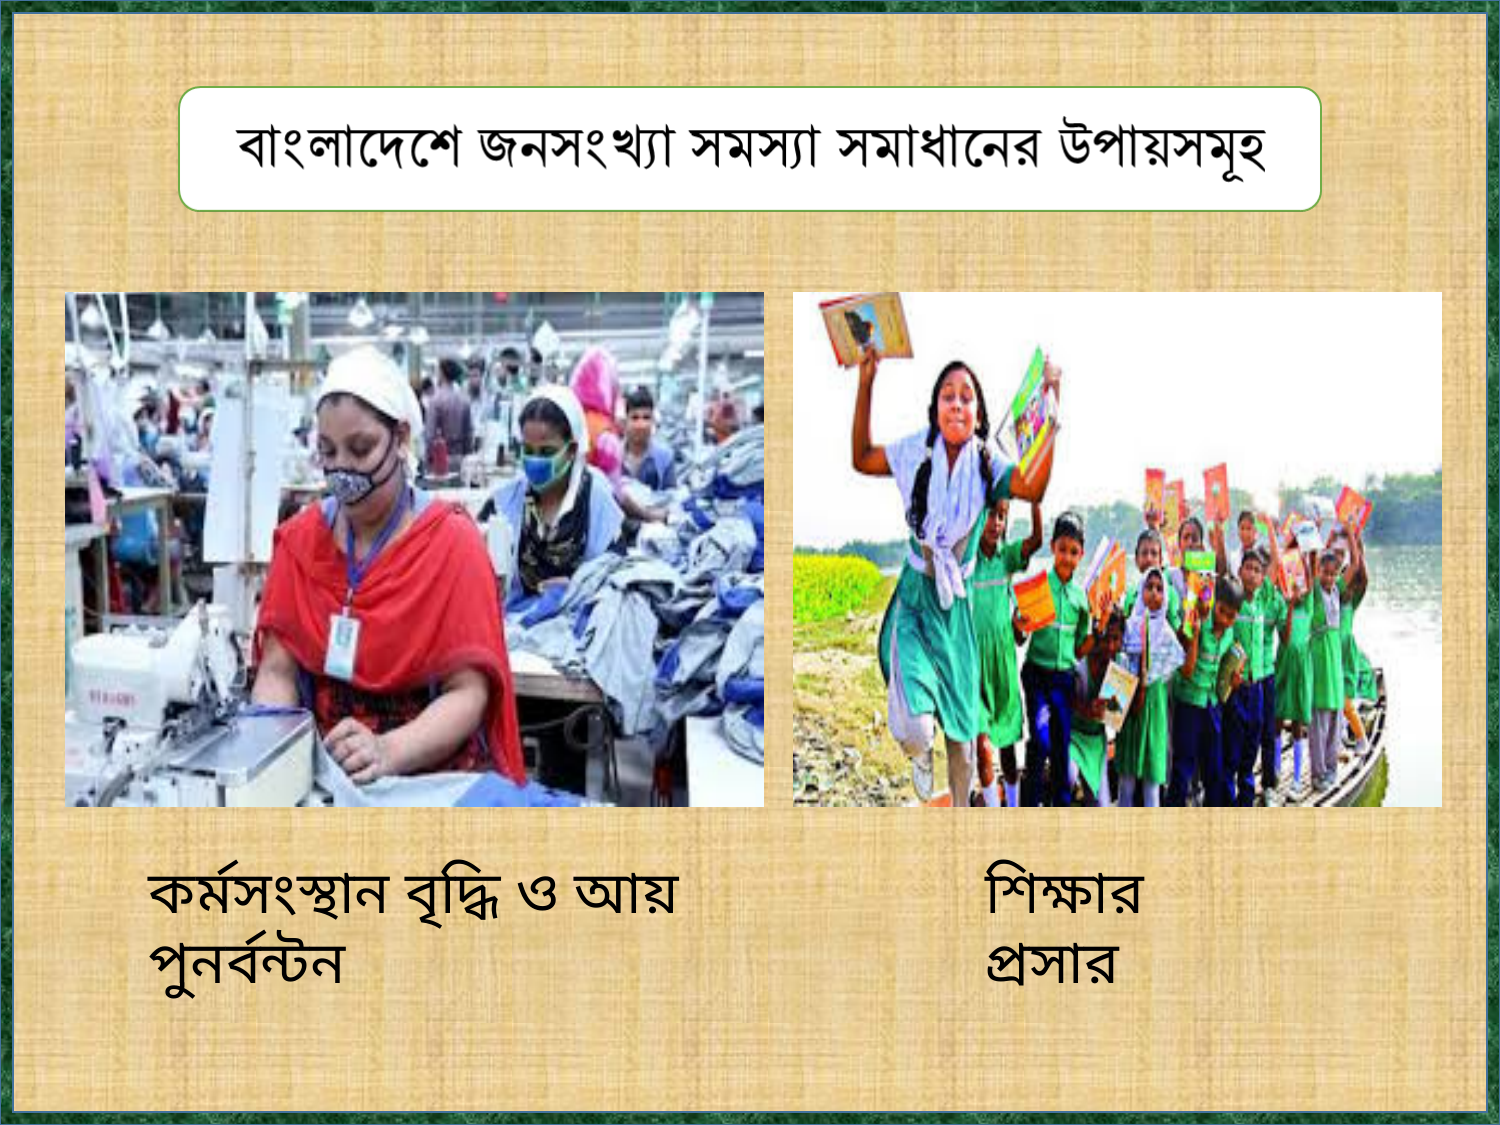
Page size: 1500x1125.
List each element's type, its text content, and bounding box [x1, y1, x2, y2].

text_box কর্মসংস্থান বৃদ্ধি ও আয় পুনর্বন্টন [134, 847, 766, 1003]
text_box [0, 0, 1500, 1125]
picture [14, 14, 1486, 1111]
text_box শিক্ষার প্রসার [970, 847, 1296, 1003]
